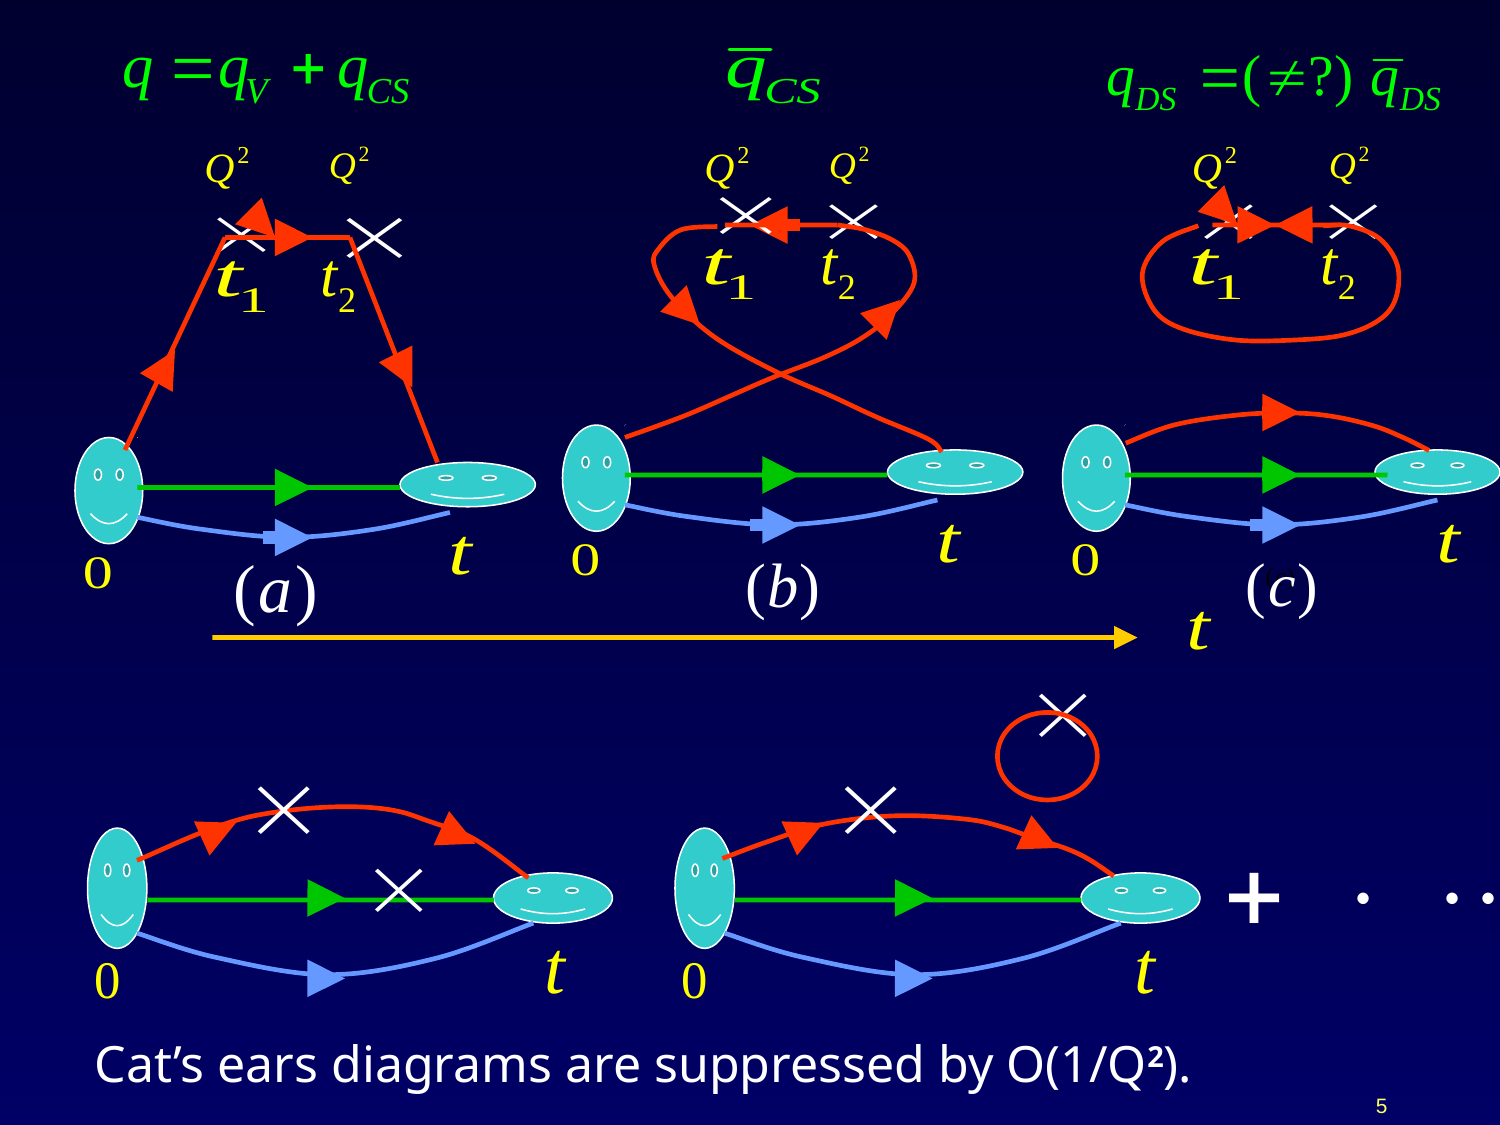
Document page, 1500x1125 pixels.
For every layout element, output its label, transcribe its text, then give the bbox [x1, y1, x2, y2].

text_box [199, 137, 256, 201]
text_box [324, 212, 406, 271]
text_box [290, 231, 310, 244]
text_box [312, 234, 370, 328]
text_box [562, 533, 608, 588]
text_box [887, 449, 1023, 495]
text_box [163, 349, 175, 372]
text_box [1262, 218, 1275, 225]
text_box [1310, 199, 1381, 251]
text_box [199, 234, 288, 328]
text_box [1324, 137, 1376, 194]
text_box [1187, 137, 1244, 198]
text_box [399, 462, 536, 507]
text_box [924, 512, 975, 579]
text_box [74, 545, 121, 601]
text_box [1125, 413, 1430, 451]
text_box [87, 687, 1201, 1013]
text_box [274, 481, 313, 494]
text_box [562, 425, 631, 531]
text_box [224, 549, 333, 641]
text_box [1124, 500, 1438, 525]
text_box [1174, 599, 1225, 667]
text_box [75, 437, 143, 544]
text_box [1374, 449, 1500, 495]
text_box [112, 24, 426, 119]
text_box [699, 137, 756, 189]
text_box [1237, 549, 1331, 633]
text_box [1249, 518, 1300, 532]
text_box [712, 24, 838, 119]
text_box [399, 362, 413, 388]
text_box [1424, 512, 1475, 579]
text_box [624, 500, 938, 525]
text_box [749, 518, 800, 532]
text_box Cat’s ears diagrams are suppressed by O(1/Q2). [0, 1024, 1300, 1100]
text_box [262, 531, 313, 544]
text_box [1174, 222, 1263, 316]
text_box [762, 468, 800, 482]
text_box [1142, 225, 1399, 342]
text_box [1312, 222, 1370, 316]
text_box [824, 137, 876, 189]
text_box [197, 212, 269, 235]
text_box [1262, 406, 1300, 419]
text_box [624, 191, 942, 453]
text_box [1262, 468, 1300, 482]
text_box [834, 627, 1138, 648]
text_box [1207, 849, 1500, 948]
text_box [1275, 218, 1288, 225]
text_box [1185, 199, 1257, 220]
text_box [1062, 425, 1131, 531]
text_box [737, 549, 832, 634]
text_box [437, 524, 488, 592]
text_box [324, 137, 376, 194]
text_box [1097, 37, 1453, 125]
text_box [137, 512, 450, 537]
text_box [1062, 533, 1108, 588]
